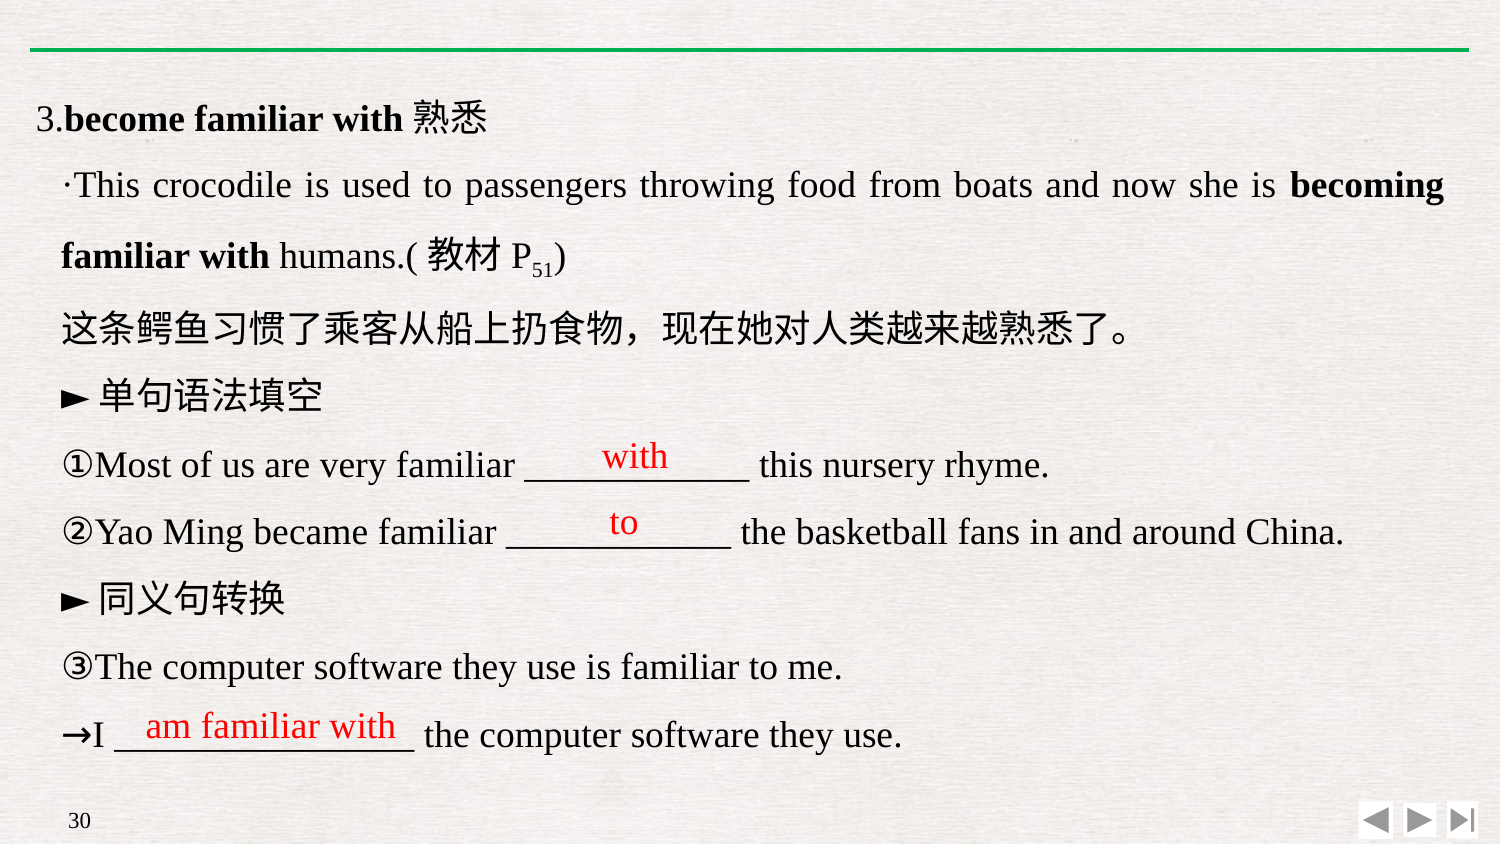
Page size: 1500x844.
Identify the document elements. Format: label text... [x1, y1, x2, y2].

text_box am familiar with [134, 672, 419, 752]
text_box ·This crocodile is used to passengers throwing food from boats and now she is becoming familiar with humans.(教材P51) 这条鳄鱼习惯了乘客从船上扔食物，现在她对人类越来越熟悉了。 ►单句语法填空 ①Most of us are very familiar ____________ this nursery rhyme. ②Yao Ming became familiar ____________ the basketball fans in and around China. ►同义句转换 ③The computer software they use is familiar to me. →I ________________ the computer software they use. [49, 132, 1456, 761]
text_box to [597, 469, 883, 548]
text_box with [590, 402, 876, 482]
picture [0, 0, 1500, 844]
text_box 3.become familiar with熟悉 [24, 65, 1431, 145]
